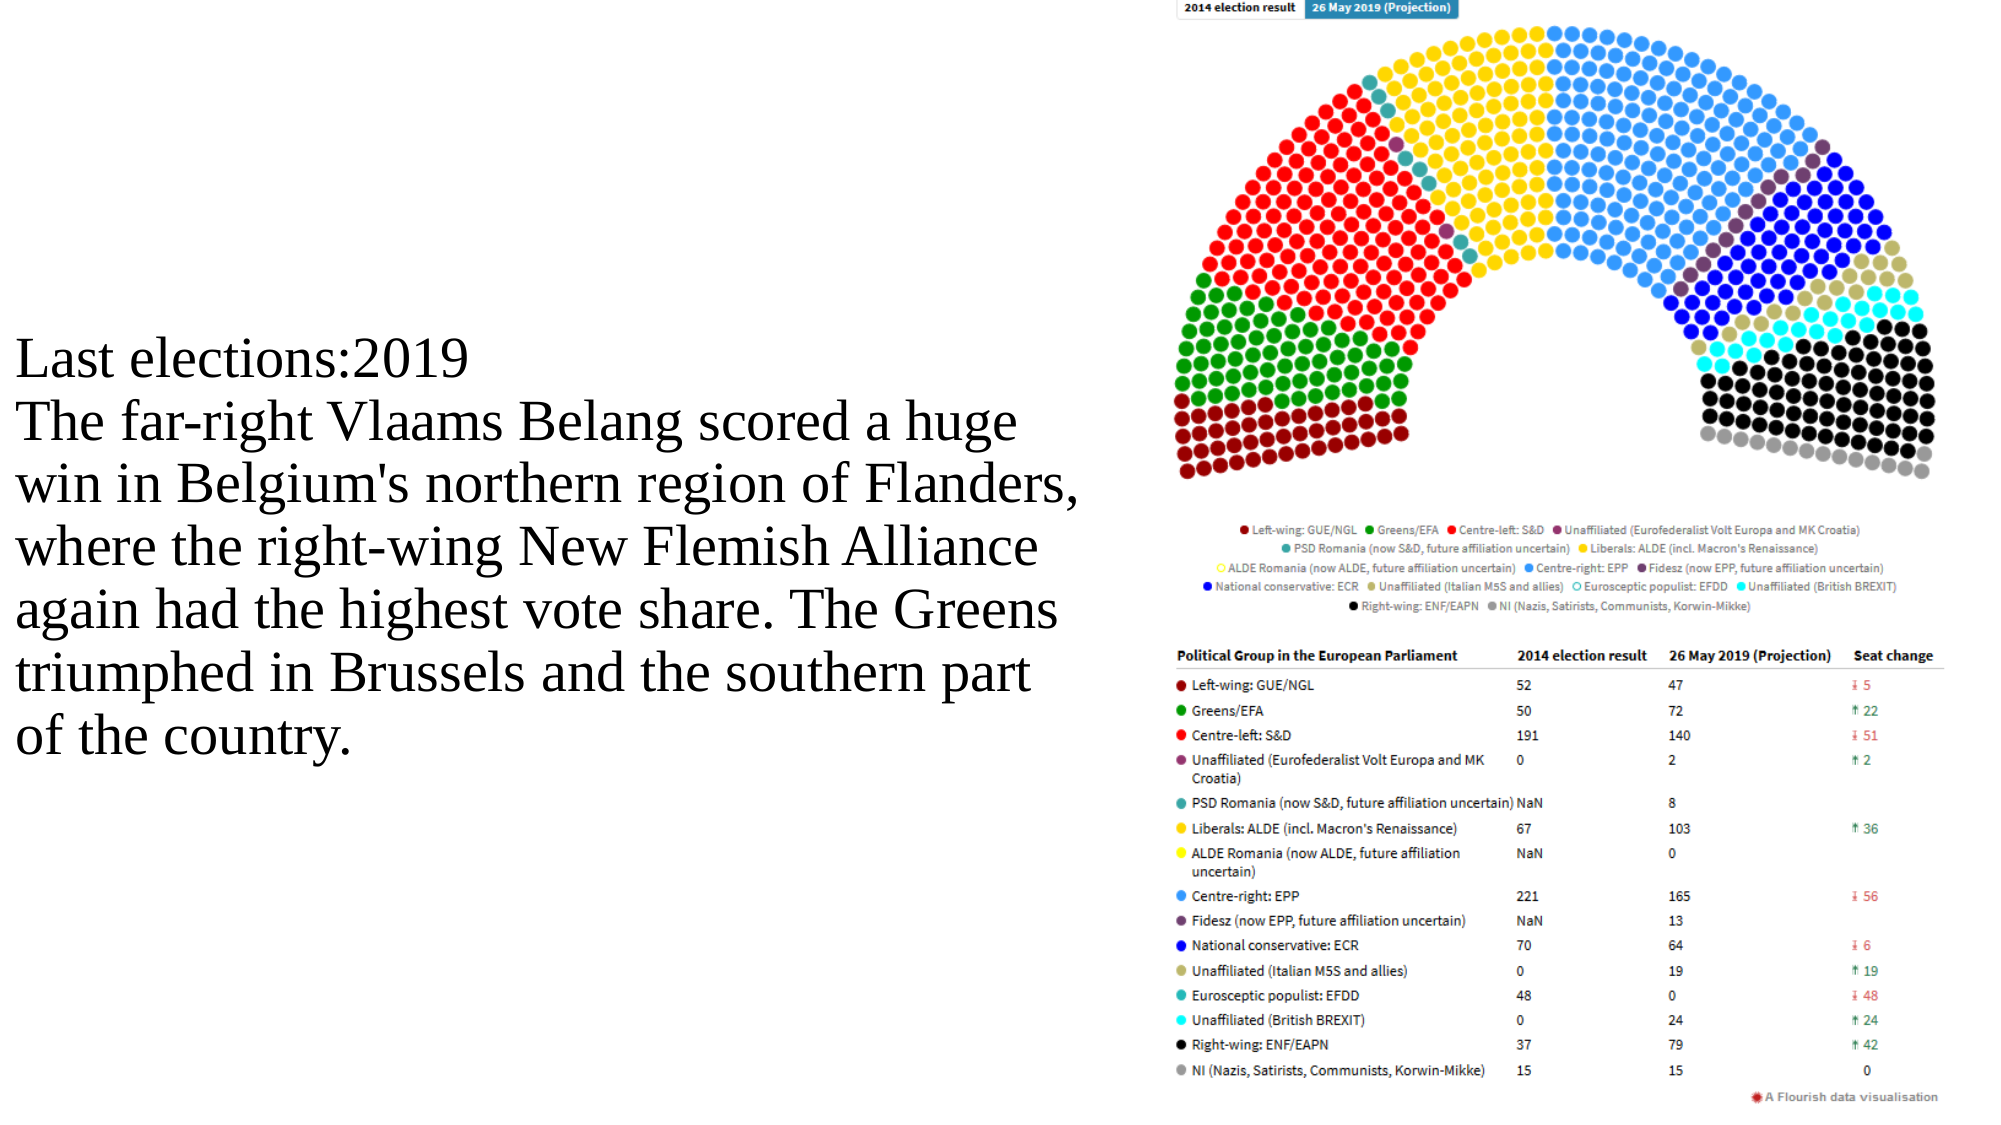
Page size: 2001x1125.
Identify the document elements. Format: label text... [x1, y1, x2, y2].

title Last elections:2019 The far-right Vlaams Belang scored a huge win in Belgium's northern region of Flanders, where the right-wing New Flemish Alliance again had the highest vote share. The Greens triumphed in Brussels and the southern part of the country. [0, 0, 1104, 1111]
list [1147, 0, 1948, 1111]
